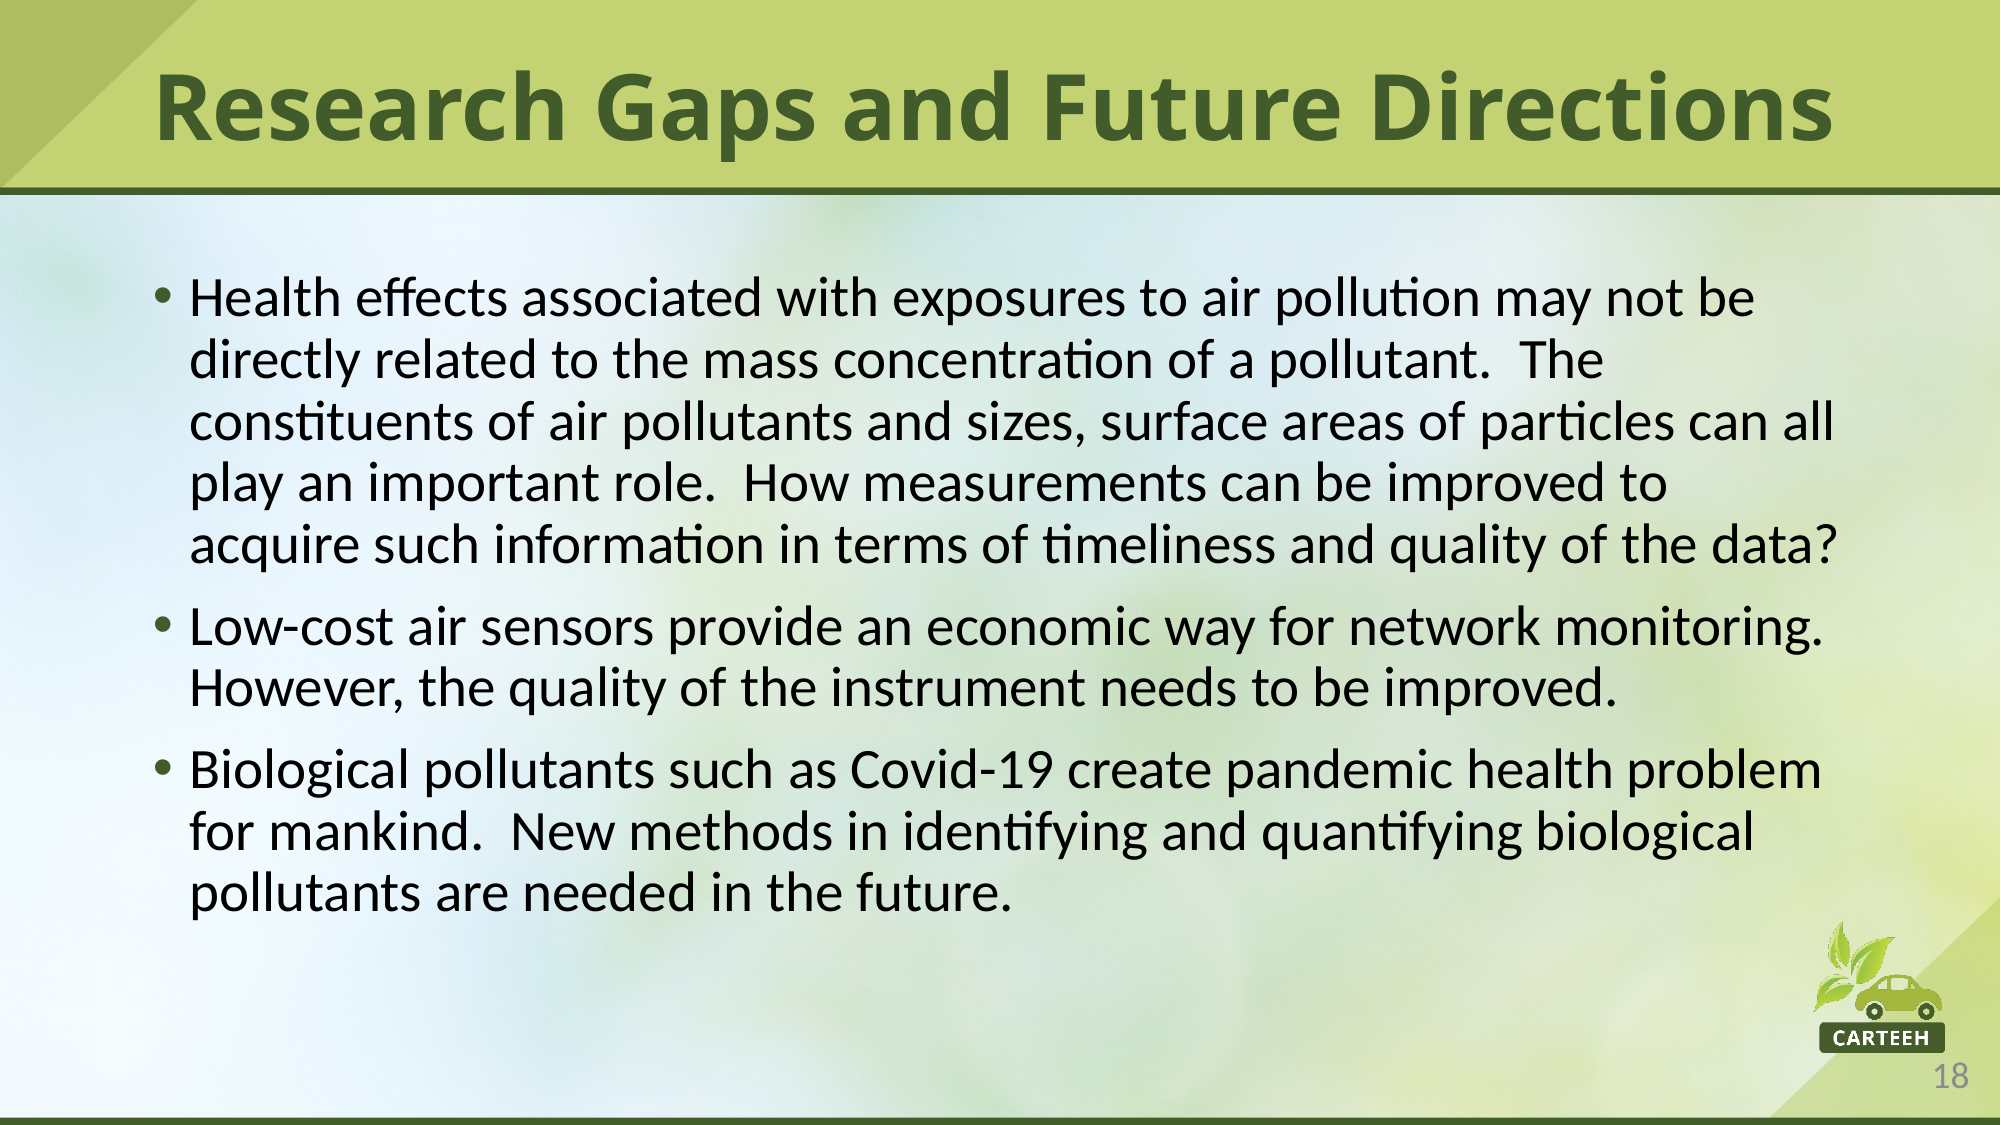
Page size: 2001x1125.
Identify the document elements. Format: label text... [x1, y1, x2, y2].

title Research Gaps and Future Directions [137, 34, 2000, 188]
picture [1813, 920, 1945, 1053]
list Health effects associated with exposures to air pollution may not be directly related to the mass concentration of a pollutant. The constituents of air pollutants and sizes, surface areas of particles can all play an important role. How measurements can be improved to acquire such information in terms of timeliness and quality of the data? Low-cost air sensors provide an economic way for network monitoring. However, the quality of the instrument needs to be improved. Biological pollutants such as Covid-19 create pandemic health problem for mankind. New methods in identifying and quantifying biological pollutants are needed in the future. [137, 260, 1863, 1043]
